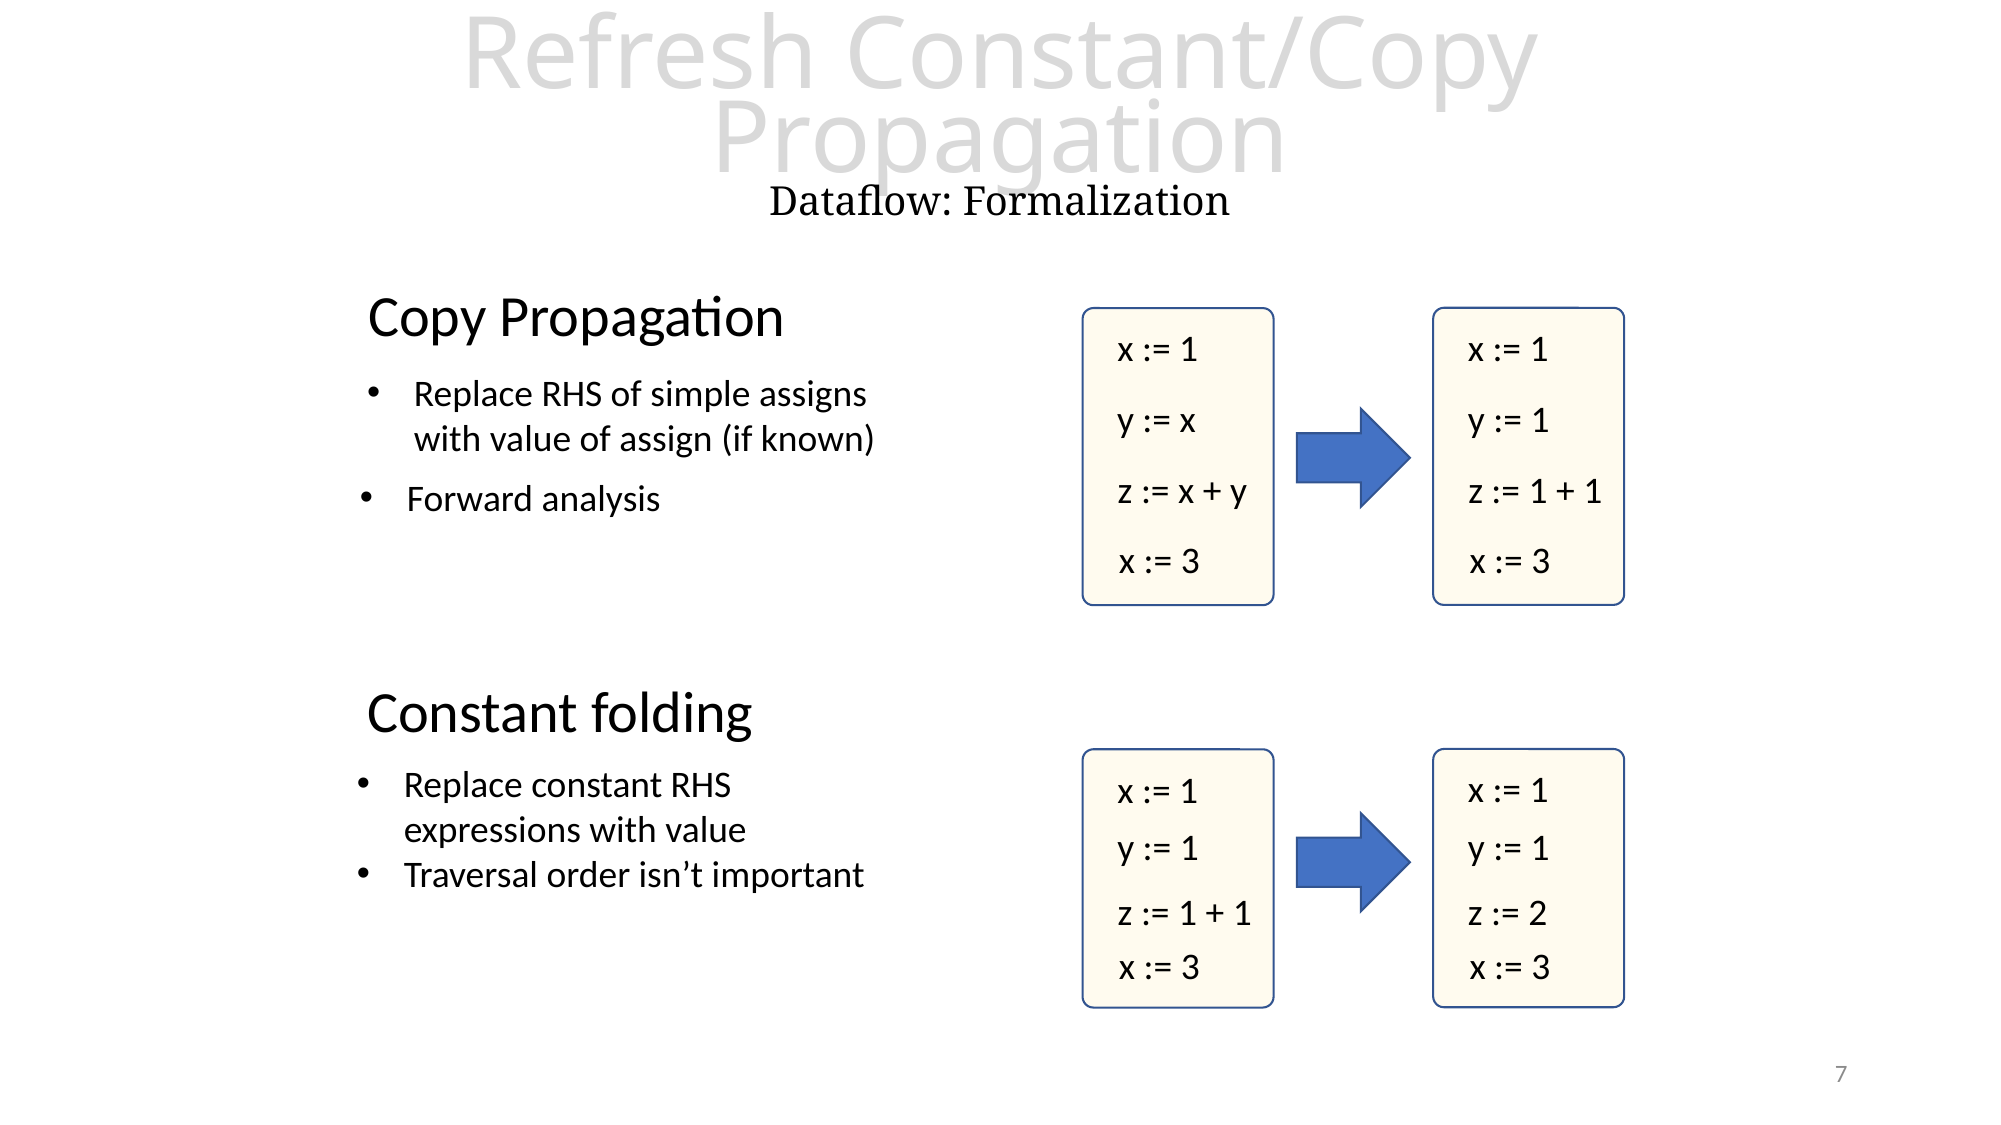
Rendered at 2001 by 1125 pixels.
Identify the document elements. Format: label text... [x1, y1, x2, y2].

text_box x := 1 [1102, 758, 1214, 815]
text_box y := 1 [1453, 387, 1565, 448]
text_box [1081, 306, 1275, 607]
text_box [1295, 810, 1412, 914]
text_box y := 1 [1453, 815, 1565, 876]
title Refresh Constant/Copy Propagation Dataflow: Formalization [249, 13, 1750, 231]
text_box [1295, 406, 1412, 510]
slide_number 7 [1412, 1042, 1863, 1103]
text_box Forward analysis [345, 466, 911, 526]
text_box x := 1 [1453, 316, 1564, 377]
text_box x := 3 [1104, 934, 1216, 995]
text_box x := 3 [1454, 528, 1566, 589]
text_box [1432, 306, 1626, 606]
text_box x := 1 [1453, 757, 1564, 815]
text_box x := 3 [1104, 528, 1216, 589]
text_box [1432, 747, 1626, 1009]
text_box z := x + y [1102, 458, 1263, 518]
text_box x := 1 [1102, 317, 1214, 377]
text_box x := 3 [1454, 934, 1566, 995]
text_box Constant folding [352, 674, 1309, 762]
text_box Replace constant RHS expressions with value Traversal order isn’t important [342, 752, 908, 903]
text_box z := 1 + 1 [1102, 880, 1267, 941]
text_box [1081, 748, 1275, 1009]
list Copy Propagation [353, 278, 1310, 367]
text_box y := 1 [1102, 815, 1214, 876]
text_box y := x [1102, 387, 1212, 448]
text_box Replace RHS of simple assigns with value of assign (if known) [352, 361, 918, 467]
text_box z := 1 + 1 [1453, 458, 1618, 518]
text_box z := 2 [1453, 880, 1563, 941]
